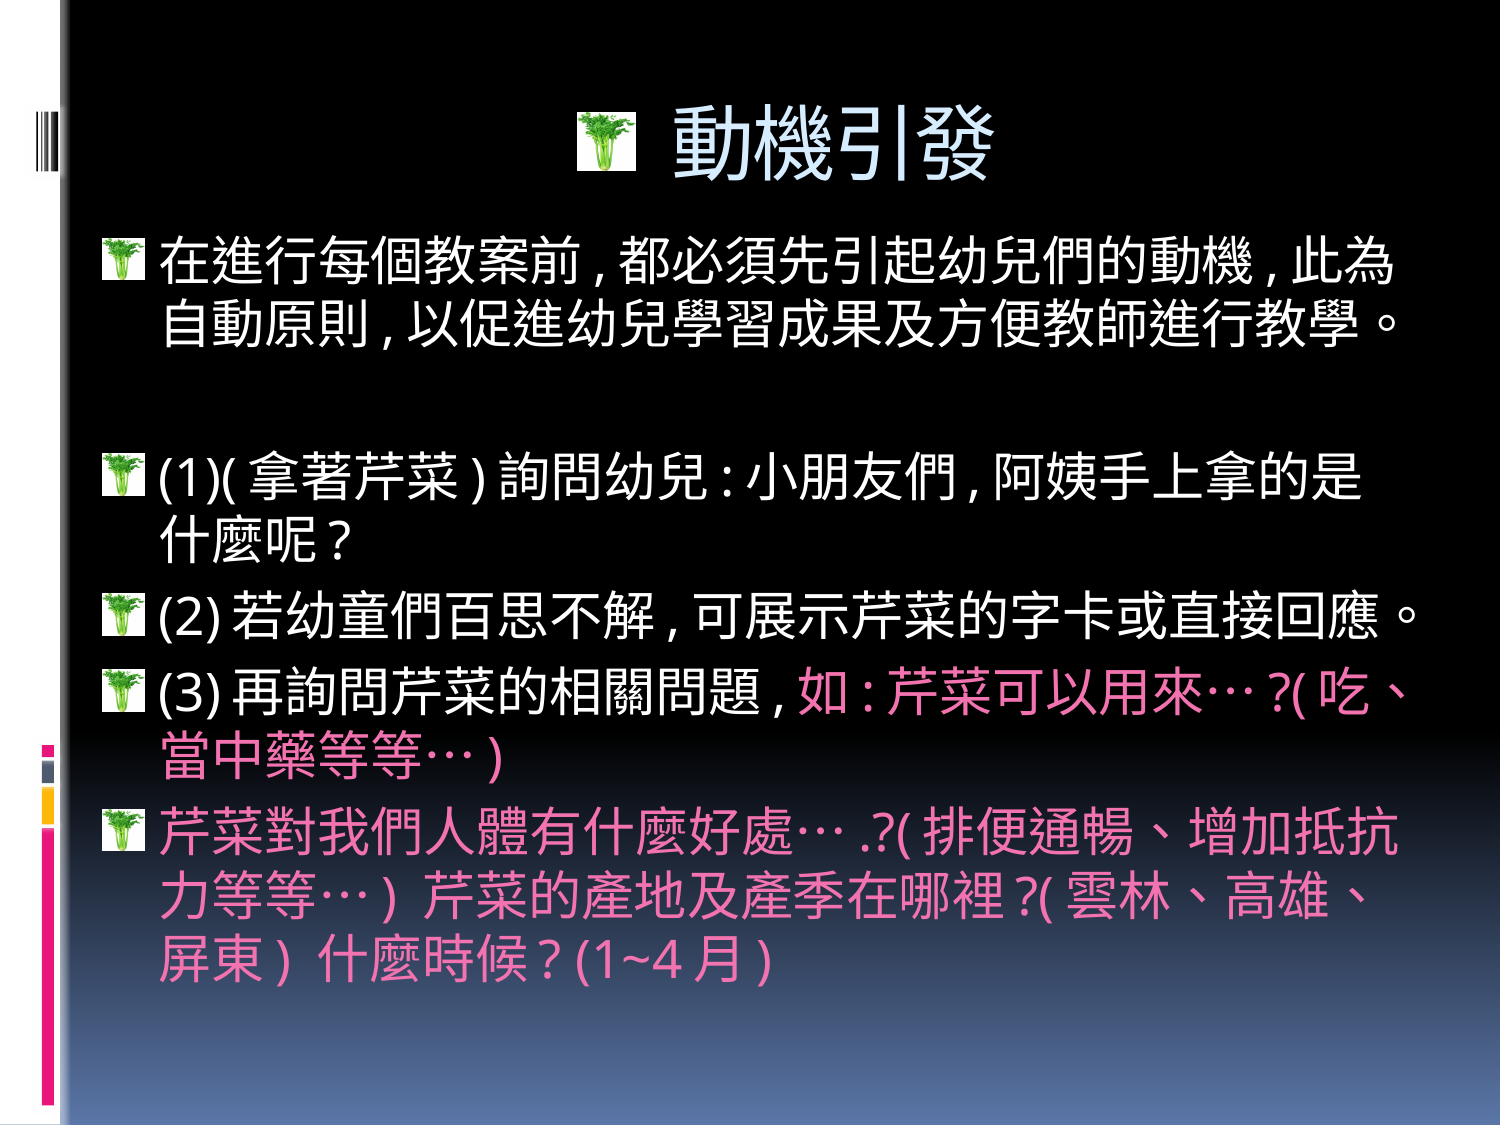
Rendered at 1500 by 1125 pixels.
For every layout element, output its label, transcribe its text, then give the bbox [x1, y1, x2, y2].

list 在進行每個教案前,都必須先引起幼兒們的動機,此為自動原則,以促進幼兒學習成果及方便教師進行教學。 (1)(拿著芹菜)詢問幼兒:小朋友們,阿姨手上拿的是什麼呢? (2)若幼童們百思不解,可展示芹菜的字卡或直接回應。 (3)再詢問芹菜的相關問題,如:芹菜可以用來…?(吃、當中藥等等…) 芹菜對我們人體有什麼好處….?(排便通暢、增加抵抗力等等…) 芹菜的產地及產季在哪裡?(雲林、高雄、屏東) 什麼時候? (1~4月) [76, 219, 1427, 1028]
picture [102, 809, 145, 851]
picture [102, 669, 145, 712]
picture [102, 238, 145, 280]
picture [102, 453, 145, 496]
title 動機引發 [150, 83, 1425, 219]
picture [577, 112, 636, 171]
picture [102, 593, 145, 636]
